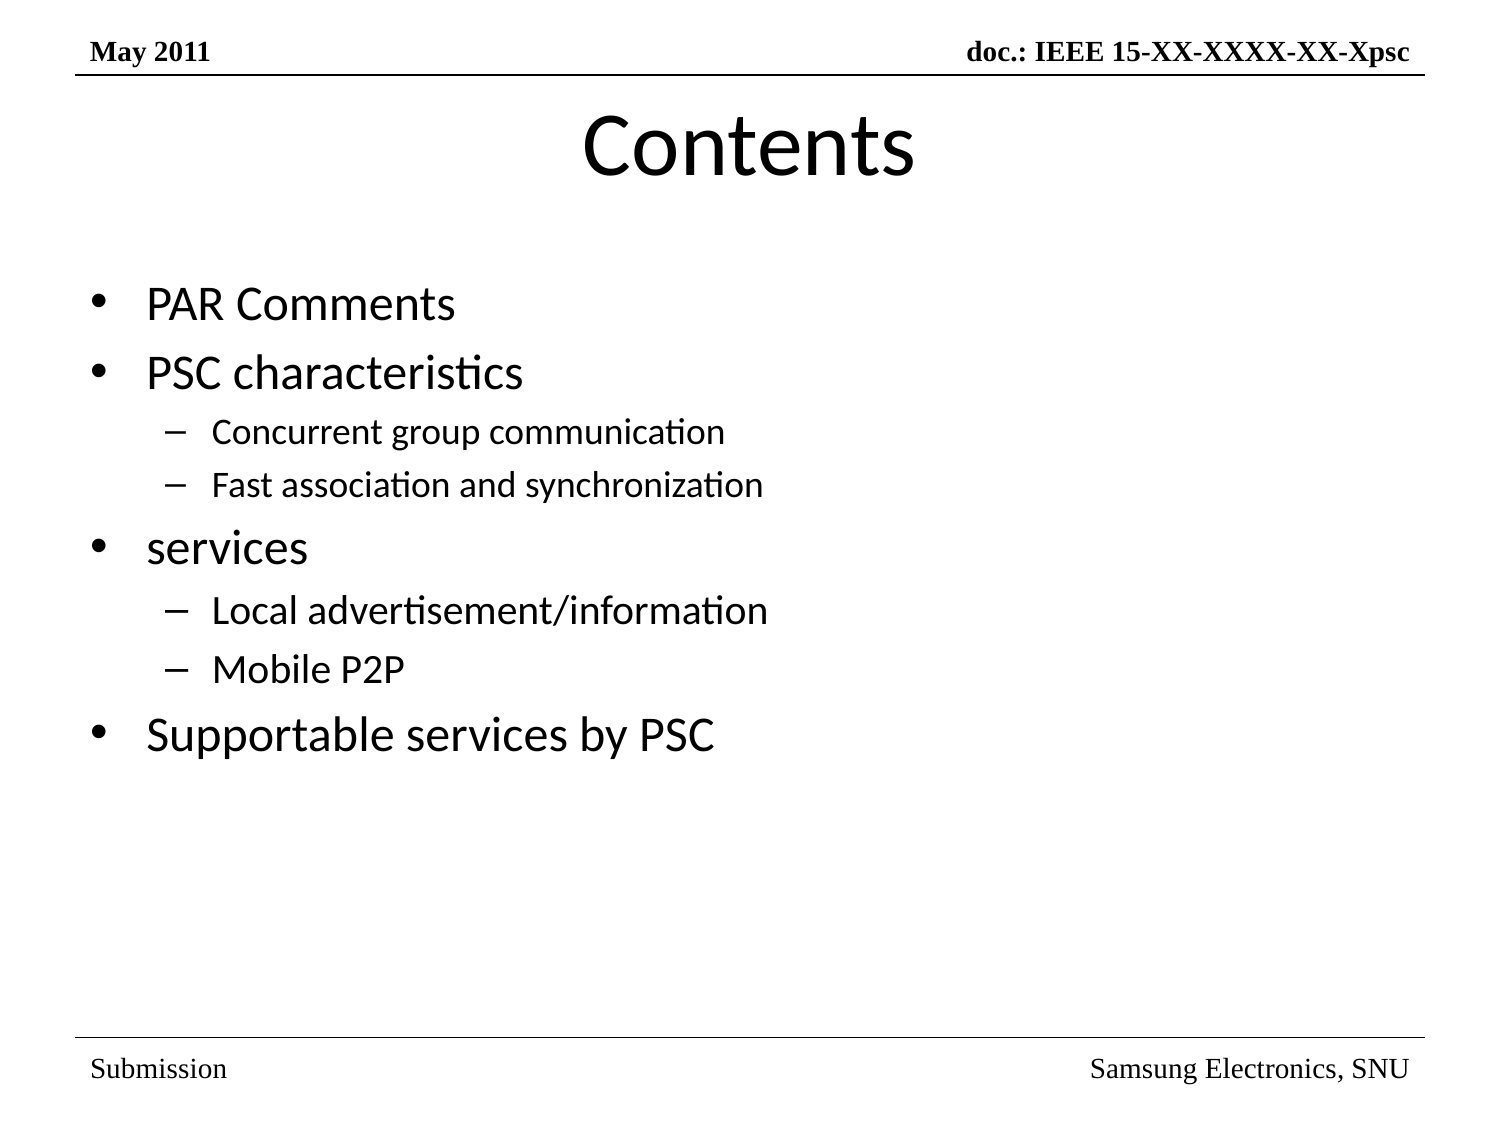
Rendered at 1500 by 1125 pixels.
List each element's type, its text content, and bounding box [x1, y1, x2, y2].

title Contents [75, 45, 1425, 233]
list PAR Comments PSC characteristics Concurrent group communication Fast association and synchronization services Local advertisement/information Mobile P2P Supportable services by PSC [75, 262, 1425, 1005]
